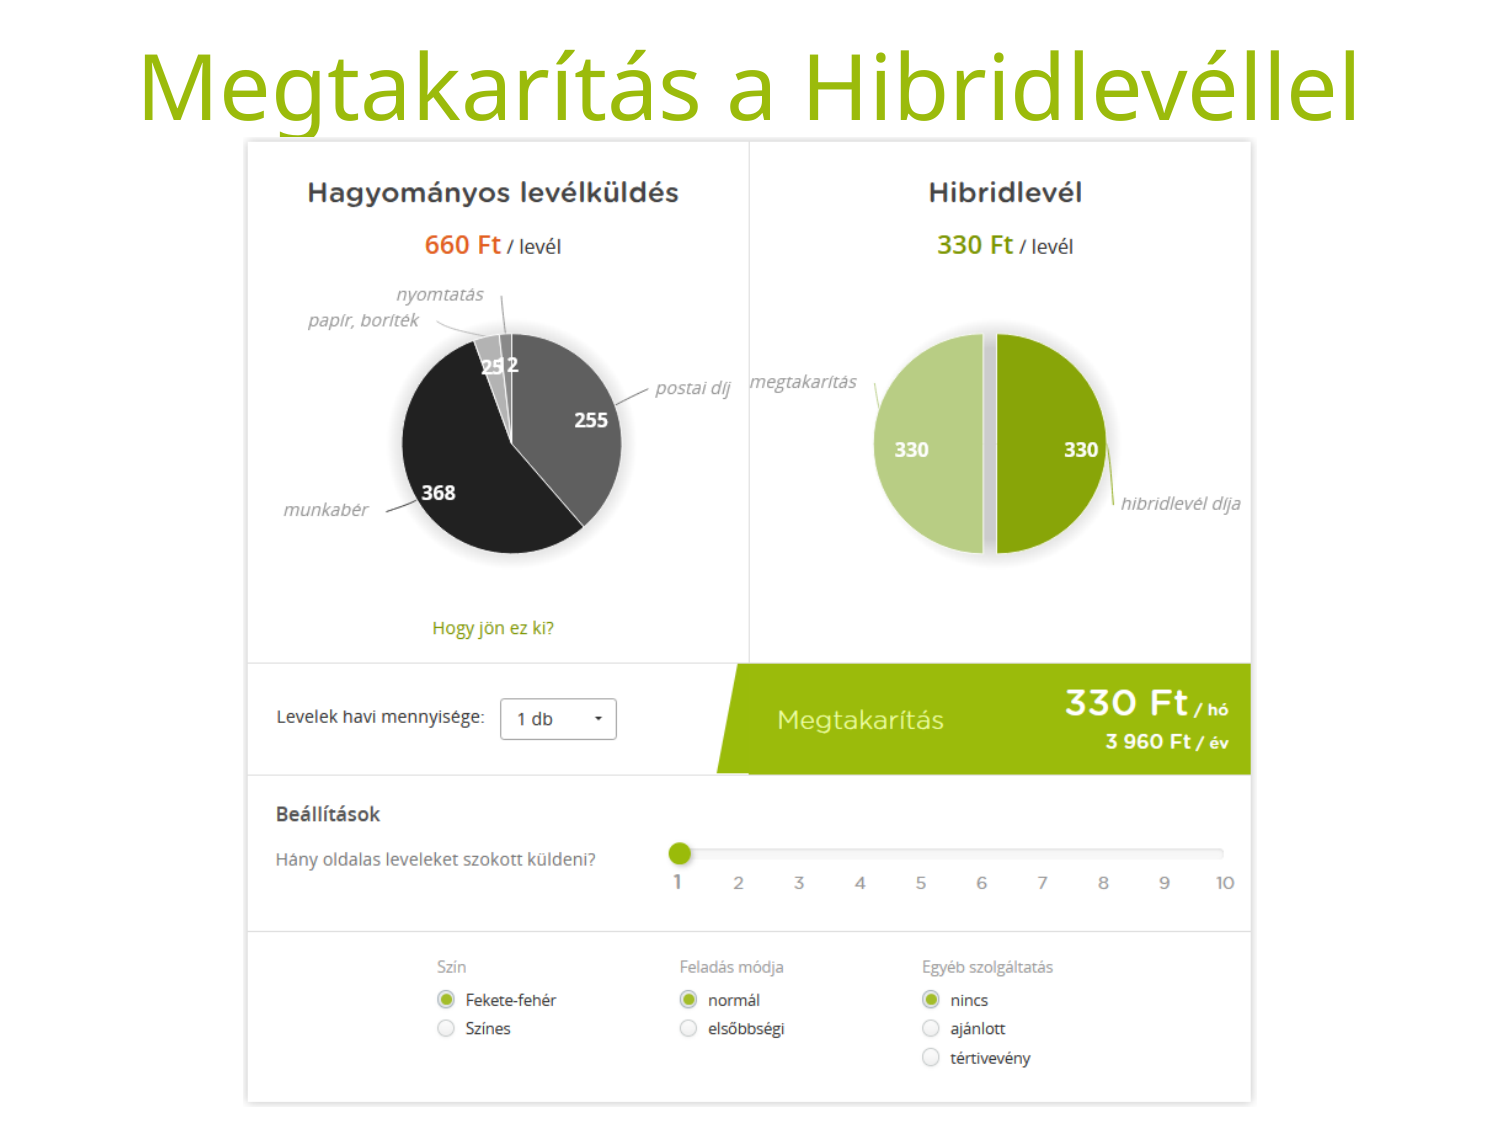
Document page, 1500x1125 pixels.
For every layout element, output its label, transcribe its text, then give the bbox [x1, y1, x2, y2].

title Megtakarítás a Hibridlevéllel [75, 6, 1425, 161]
picture [242, 136, 1258, 1107]
